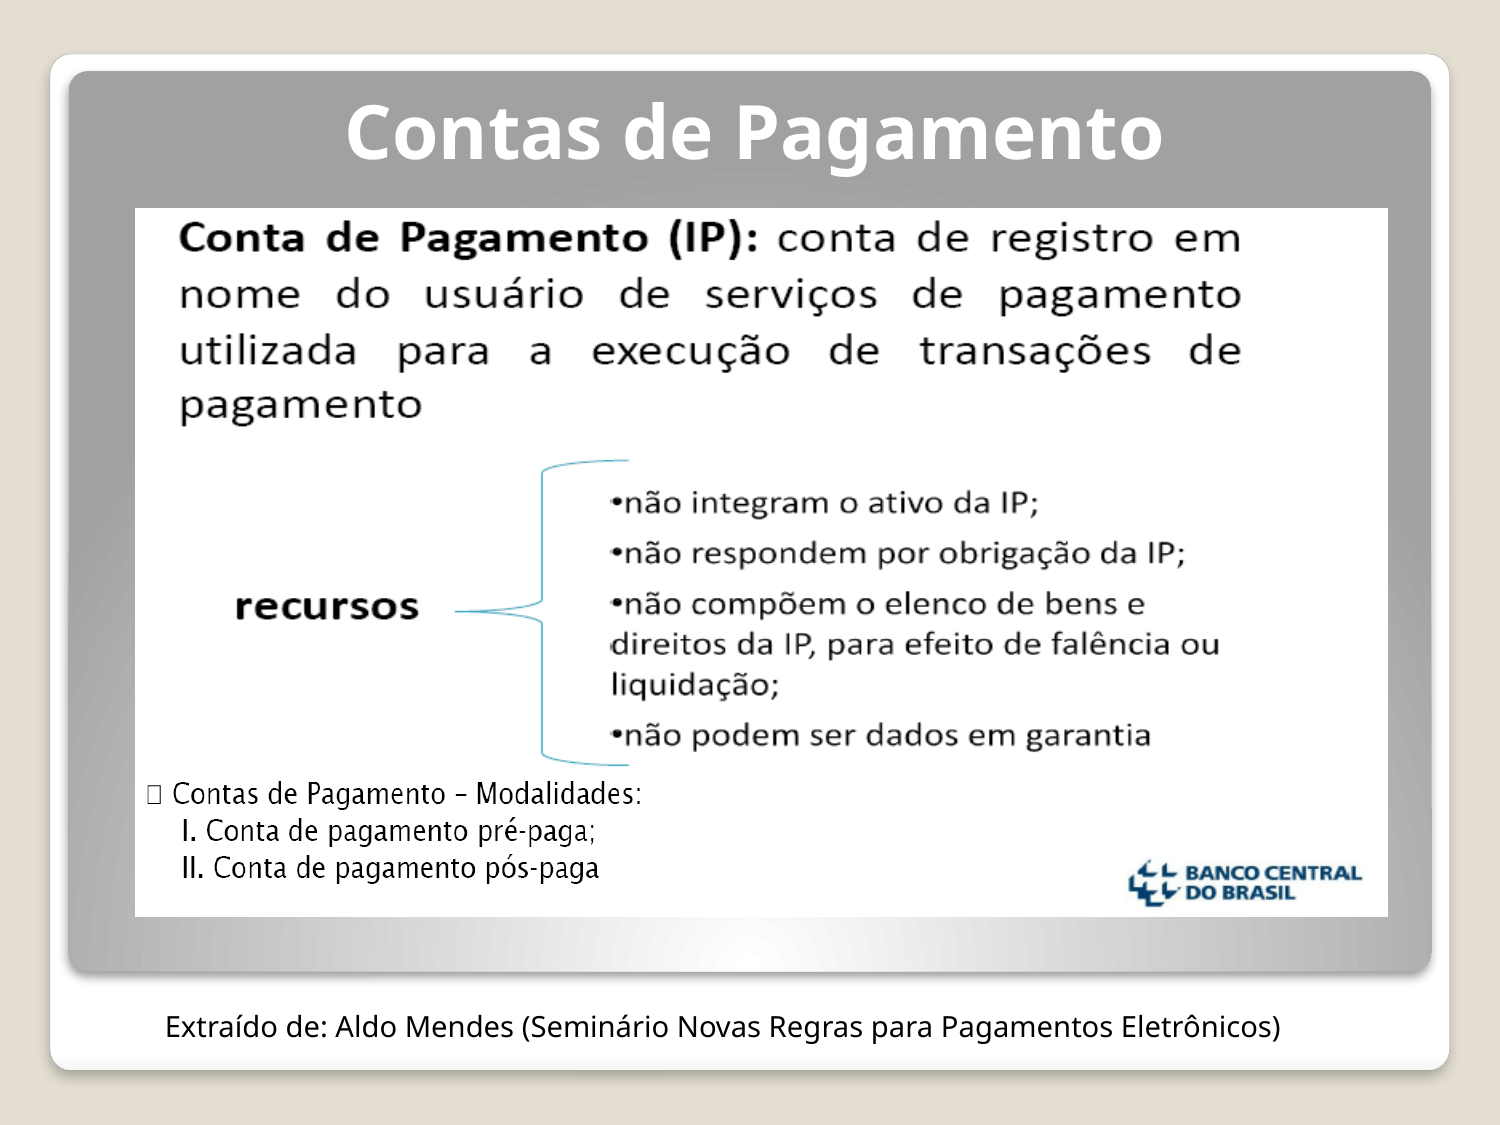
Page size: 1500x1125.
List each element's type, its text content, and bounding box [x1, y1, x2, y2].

picture [135, 207, 1389, 918]
title Contas de Pagamento [123, 40, 1387, 182]
text_box Extraído de: Aldo Mendes (Seminário Novas Regras para Pagamentos Eletrônicos) [150, 1000, 1305, 1051]
